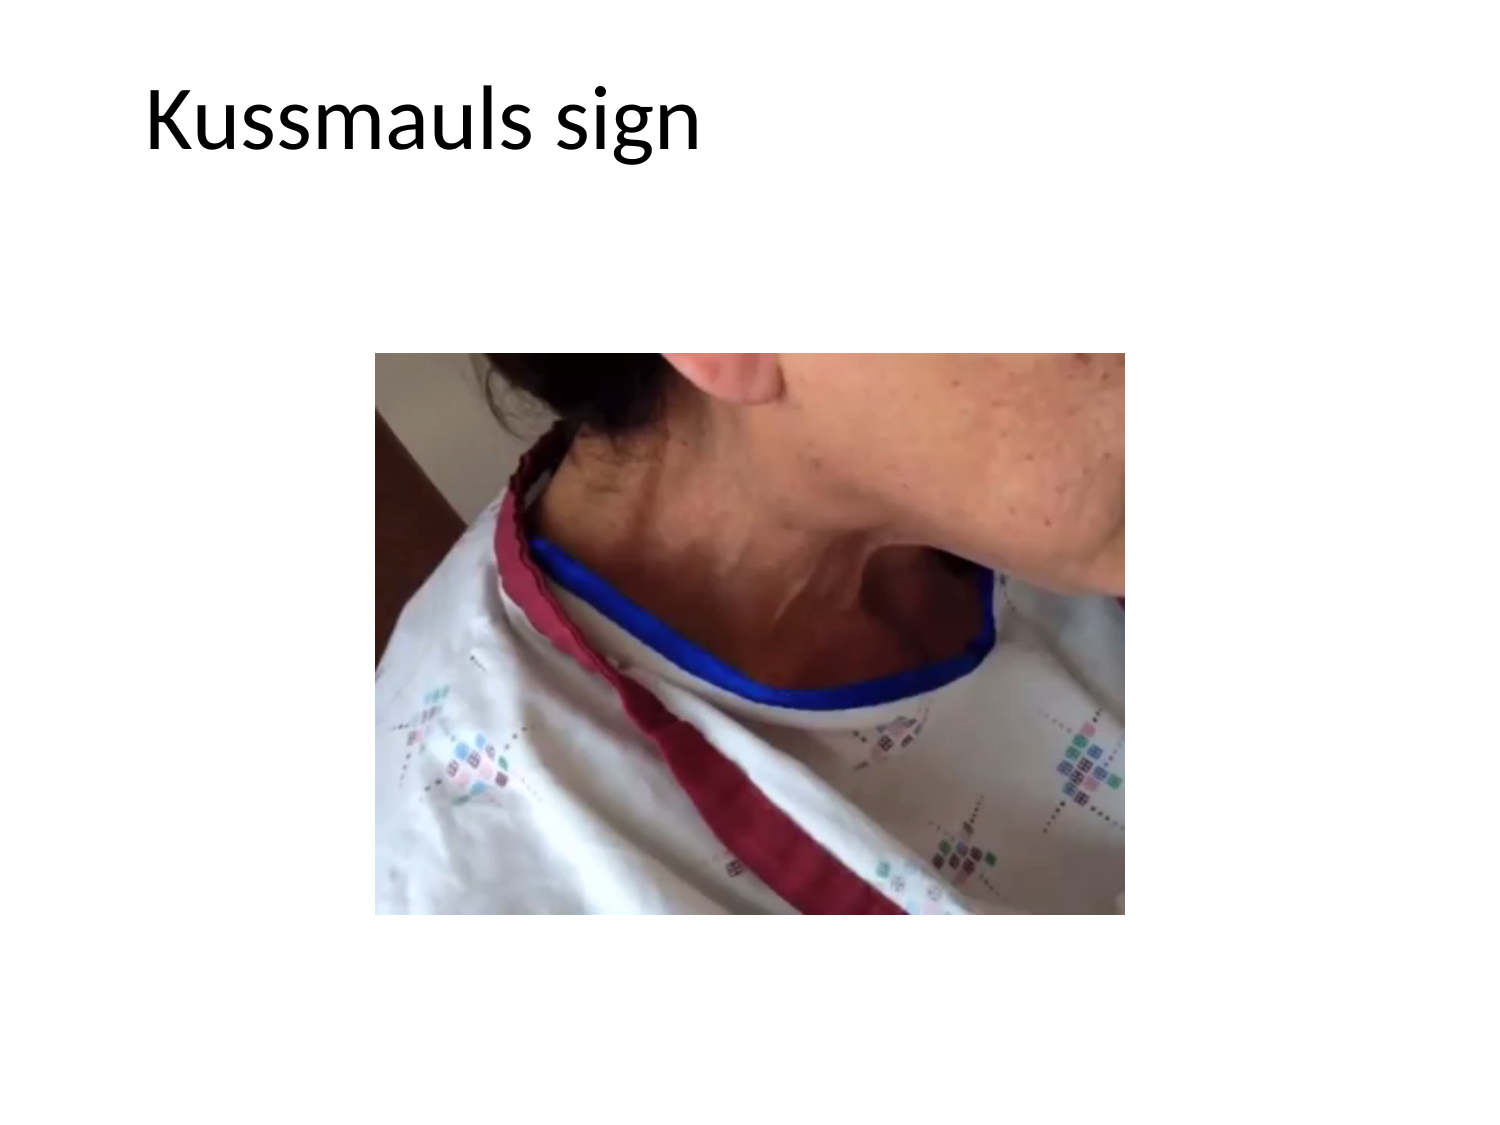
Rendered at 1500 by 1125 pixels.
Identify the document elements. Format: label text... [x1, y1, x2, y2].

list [374, 352, 1126, 916]
title Kussmauls sign [0, 37, 1338, 188]
